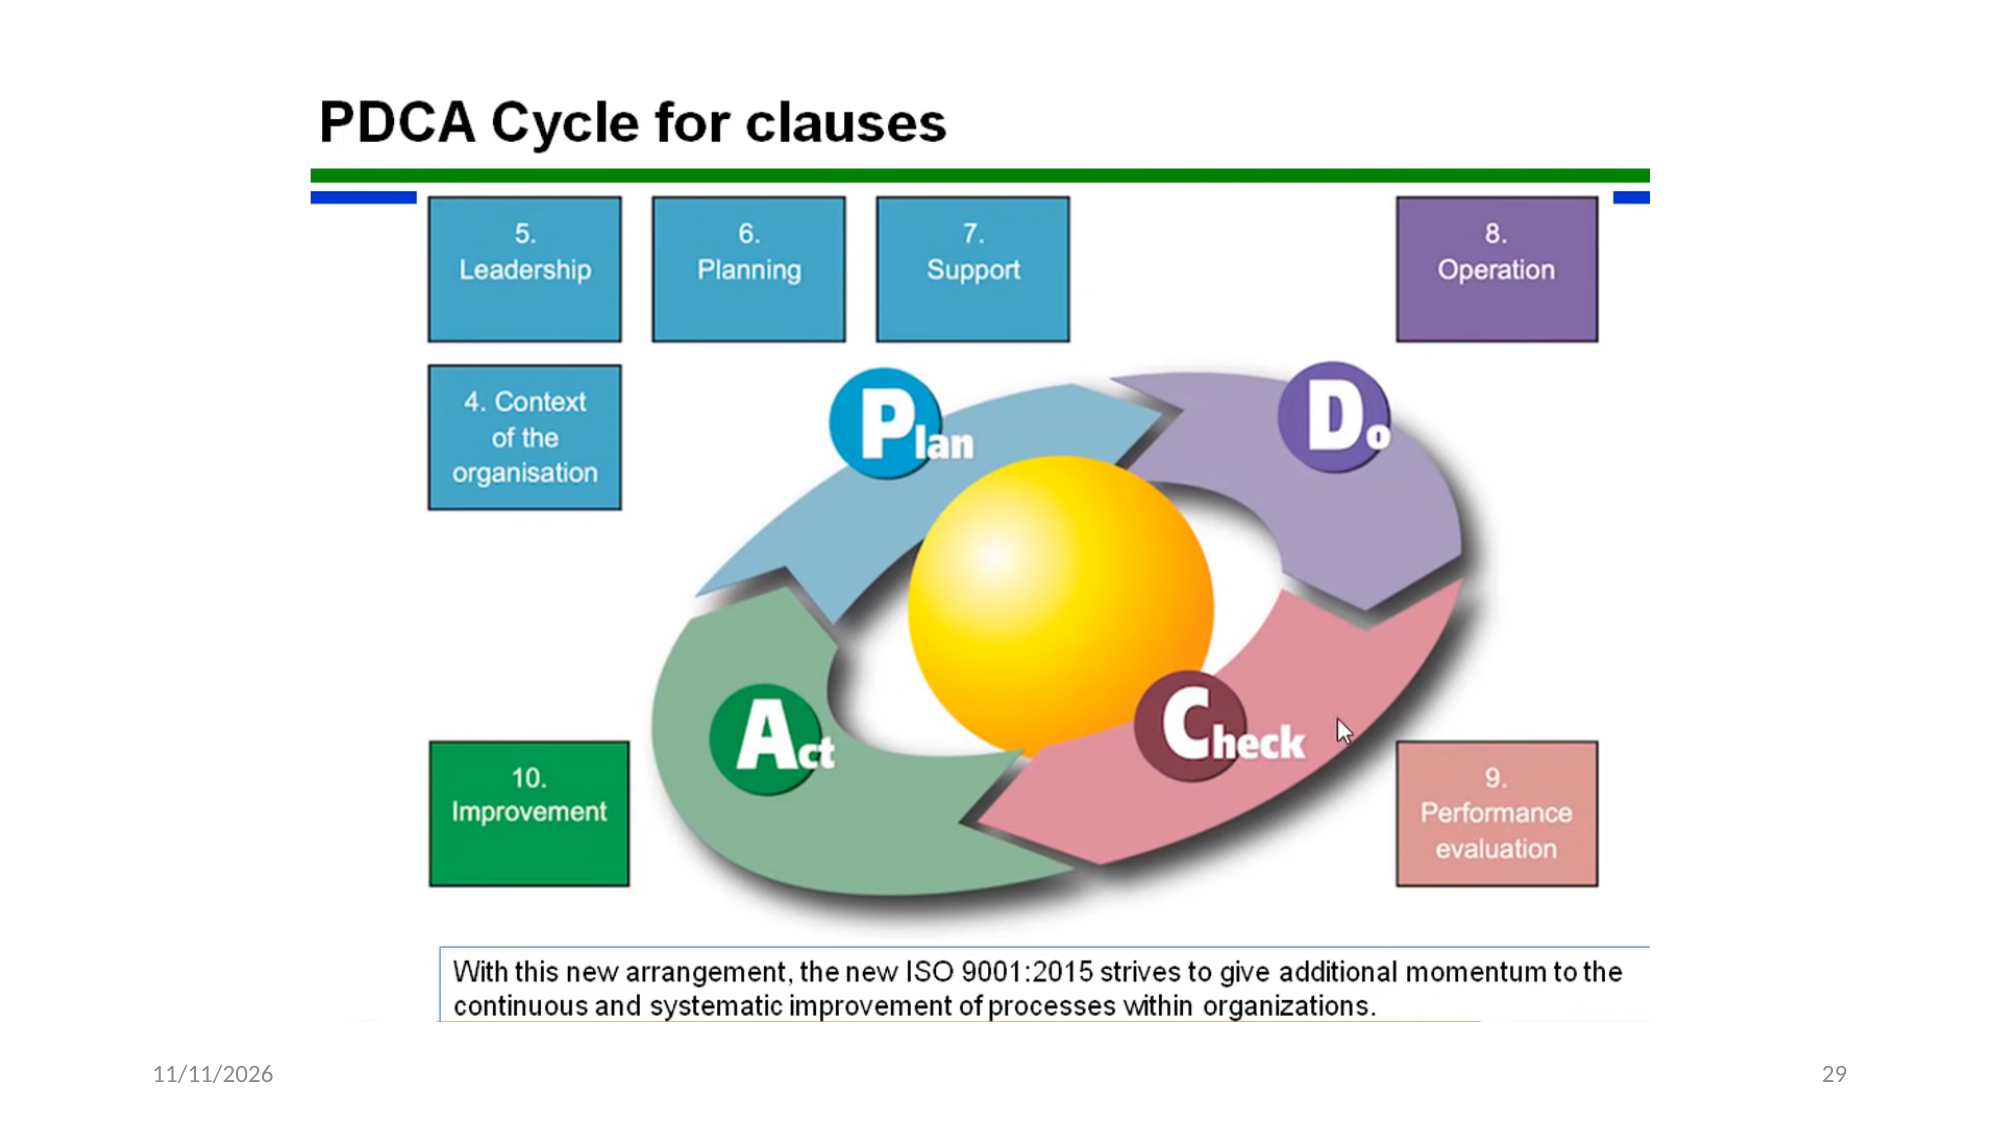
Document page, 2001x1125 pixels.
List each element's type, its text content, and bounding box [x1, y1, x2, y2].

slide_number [137, 1042, 588, 1103]
slide_number 29 [1412, 1042, 1863, 1103]
picture [310, 58, 1650, 1022]
